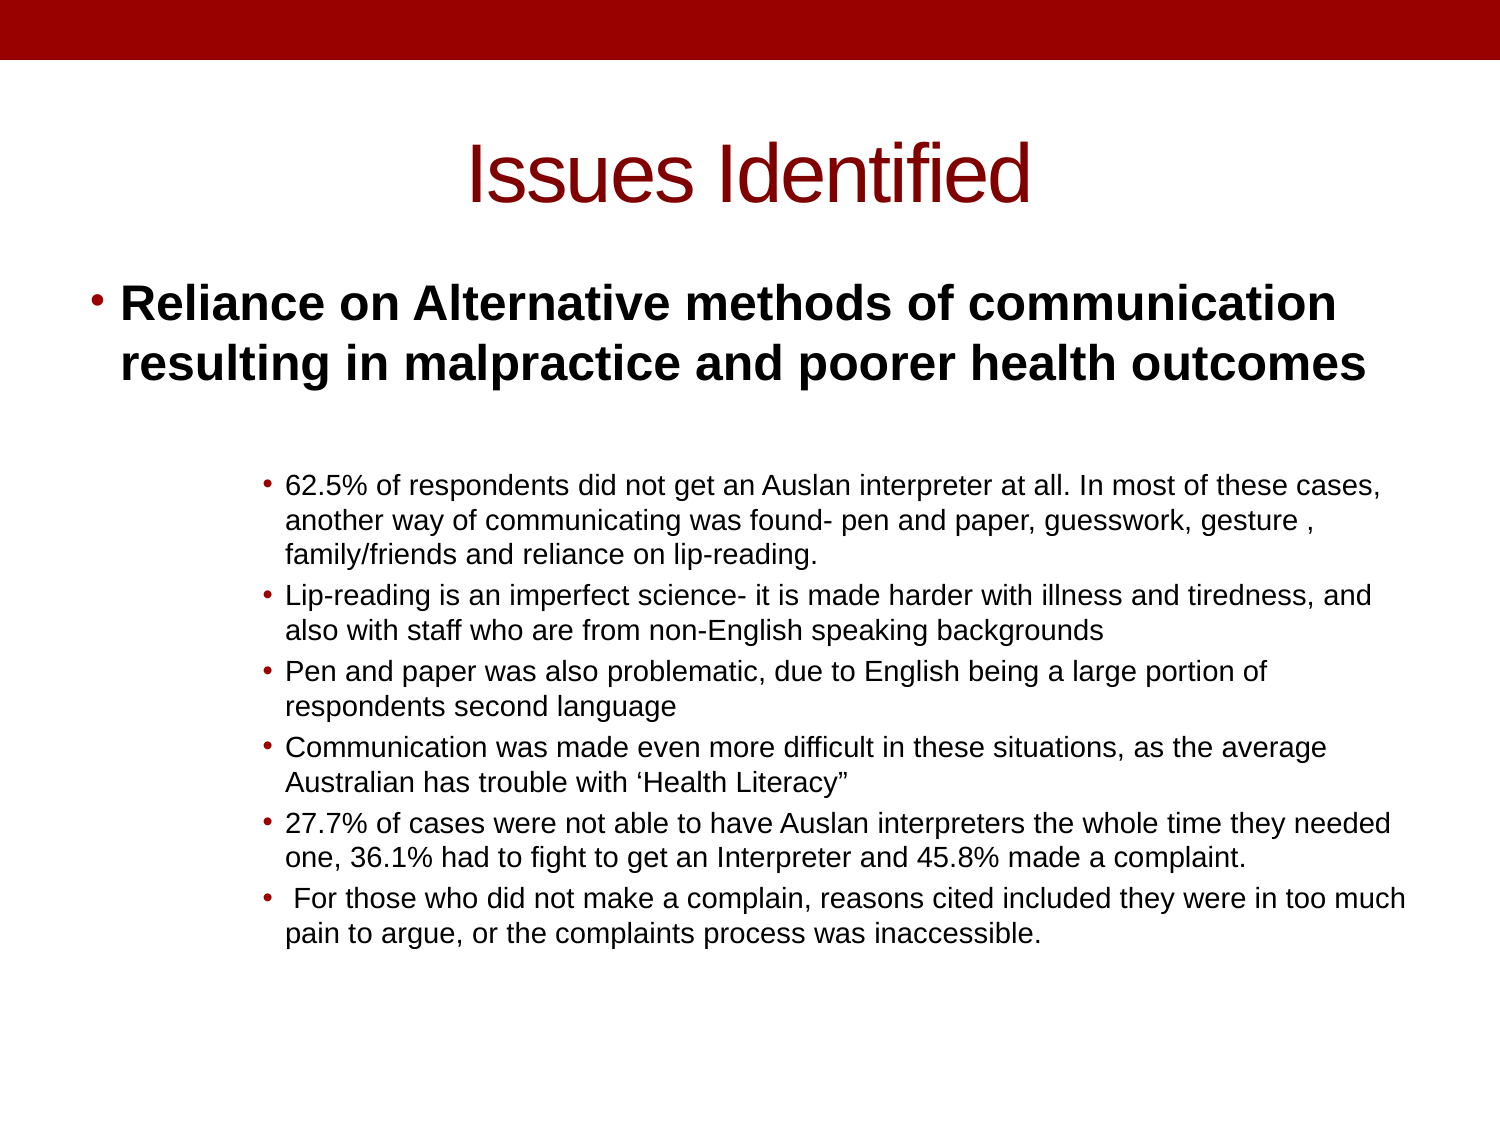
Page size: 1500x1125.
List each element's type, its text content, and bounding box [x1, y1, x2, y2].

list Reliance on Alternative methods of communication resulting in malpractice and poorer health outcomes 62.5% of respondents did not get an Auslan interpreter at all. In most of these cases, another way of communicating was found- pen and paper, guesswork, gesture , family/friends and reliance on lip-reading. Lip-reading is an imperfect science- it is made harder with illness and tiredness, and also with staff who are from non-English speaking backgrounds Pen and paper was also problematic, due to English being a large portion of respondents second language Communication was made even more difficult in these situations, as the average Australian has trouble with ‘Health Literacy” 27.7% of cases were not able to have Auslan interpreters the whole time they needed one, 36.1% had to fight to get an Interpreter and 45.8% made a complaint. For those who did not make a complain, reasons cited included they were in too much pain to argue, or the complaints process was inaccessible. [75, 262, 1425, 1063]
title Issues Identified [75, 87, 1425, 250]
